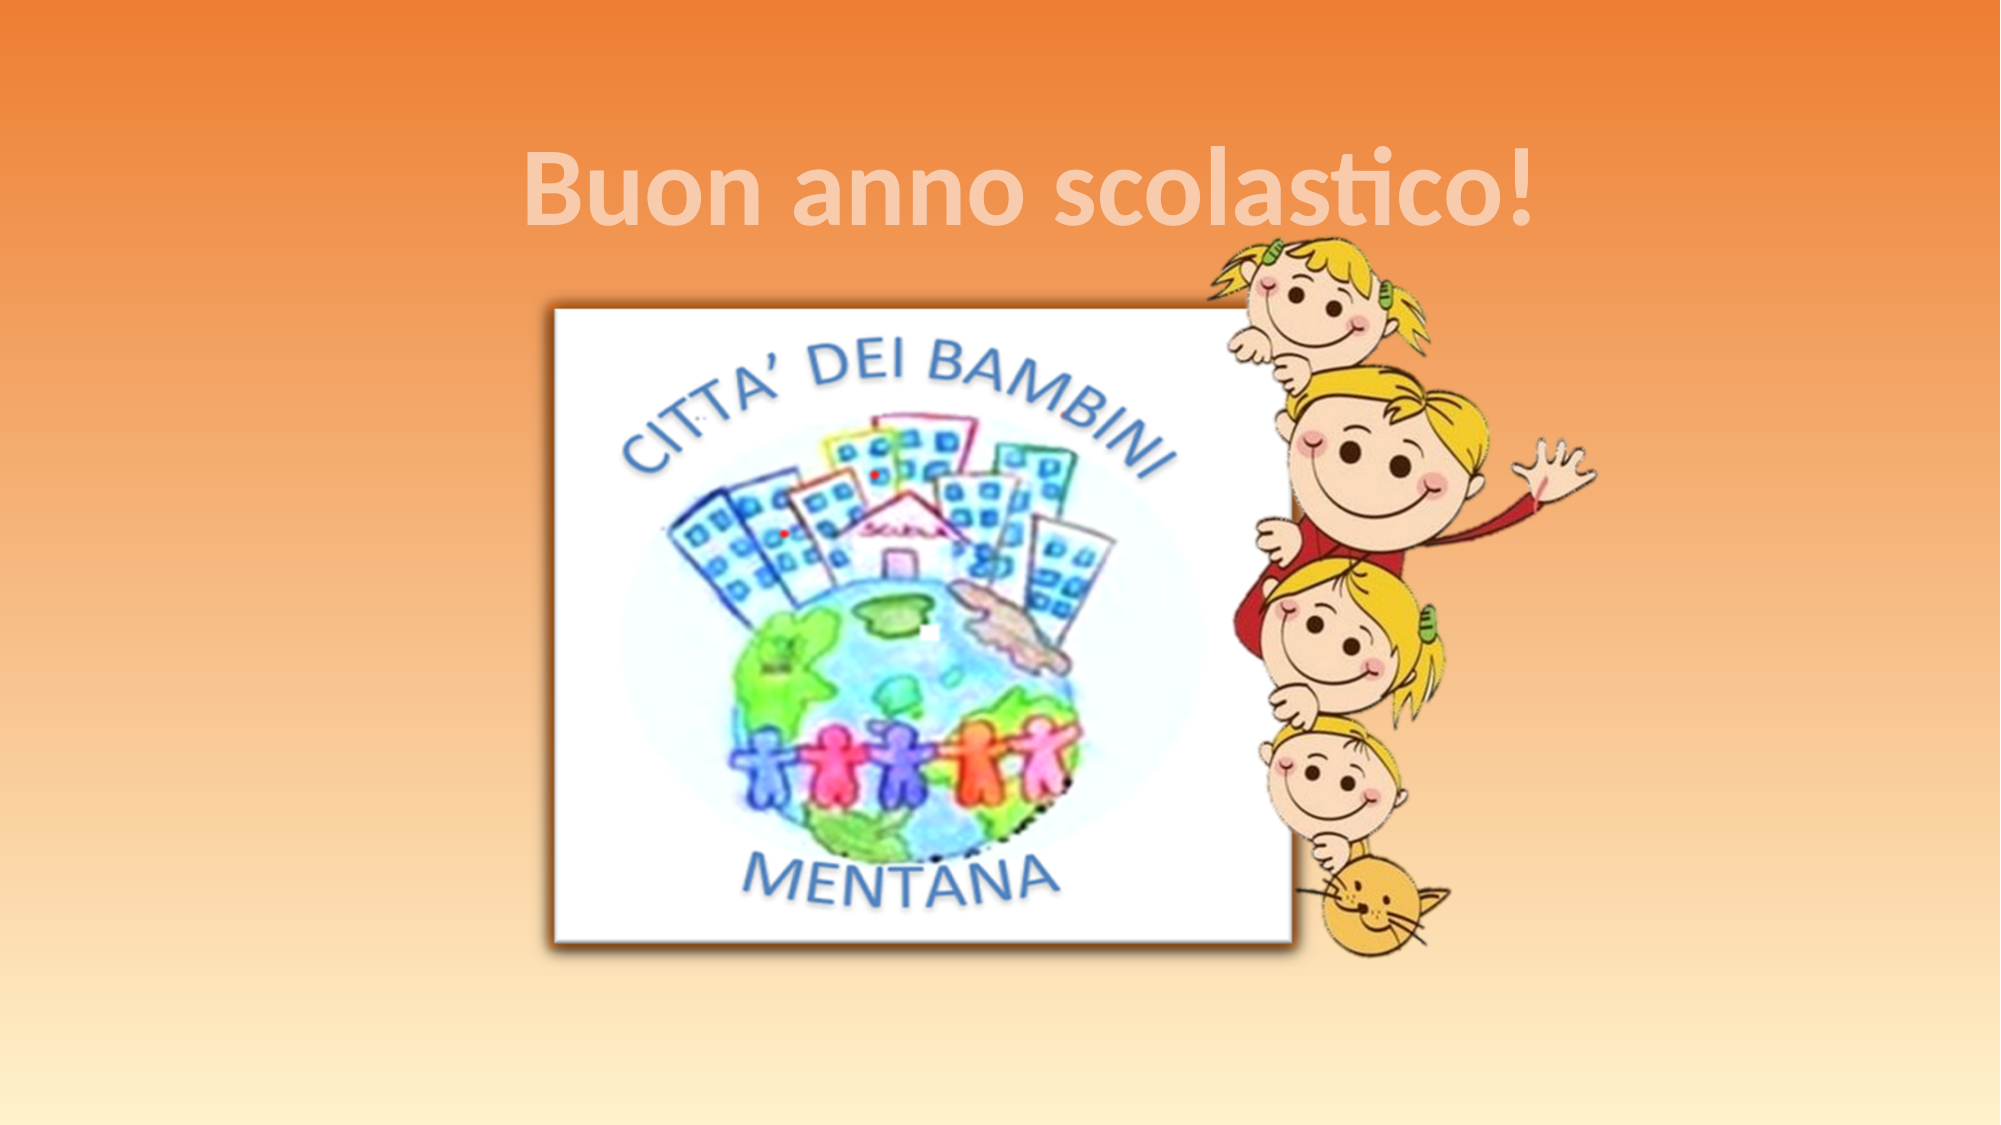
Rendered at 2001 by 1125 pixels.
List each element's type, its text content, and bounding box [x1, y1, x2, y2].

text_box Buon anno scolastico! [506, 105, 1557, 256]
picture [527, 124, 1907, 1079]
